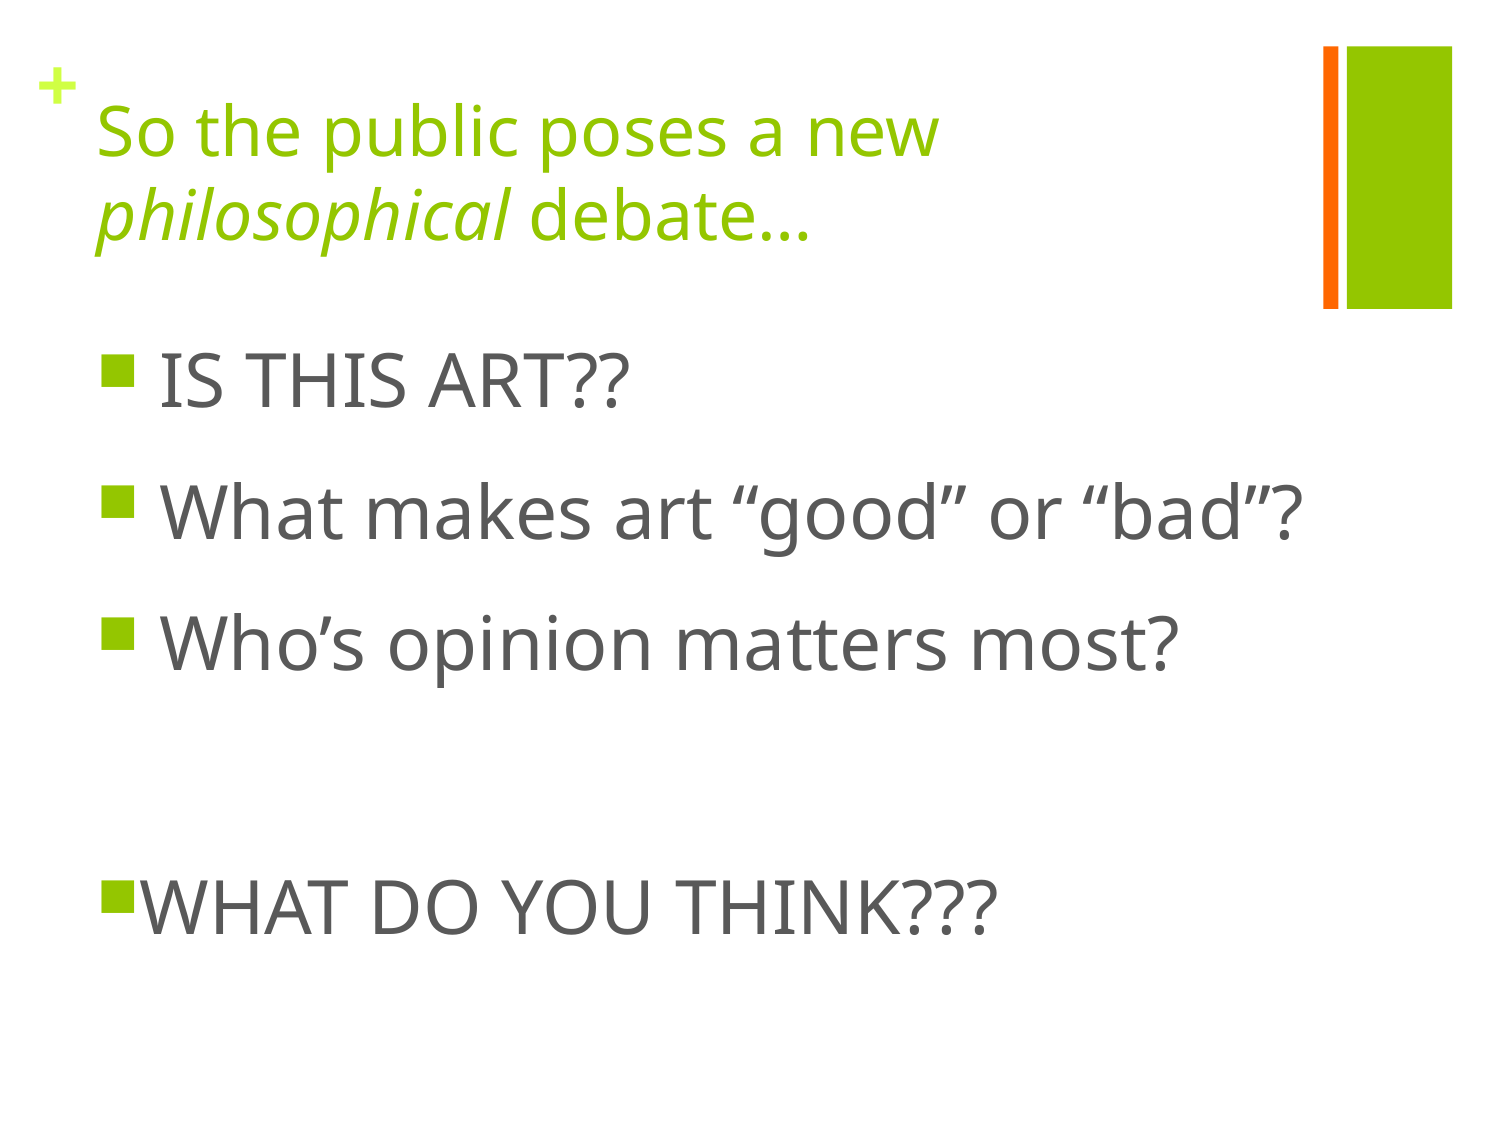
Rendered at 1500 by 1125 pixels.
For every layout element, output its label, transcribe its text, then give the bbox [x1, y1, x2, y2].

list IS THIS ART?? What makes art “good” or “bad”? Who’s opinion matters most? WHAT DO YOU THINK??? [81, 324, 1322, 1005]
title So the public poses a new philosophical debate… [81, 79, 1322, 263]
